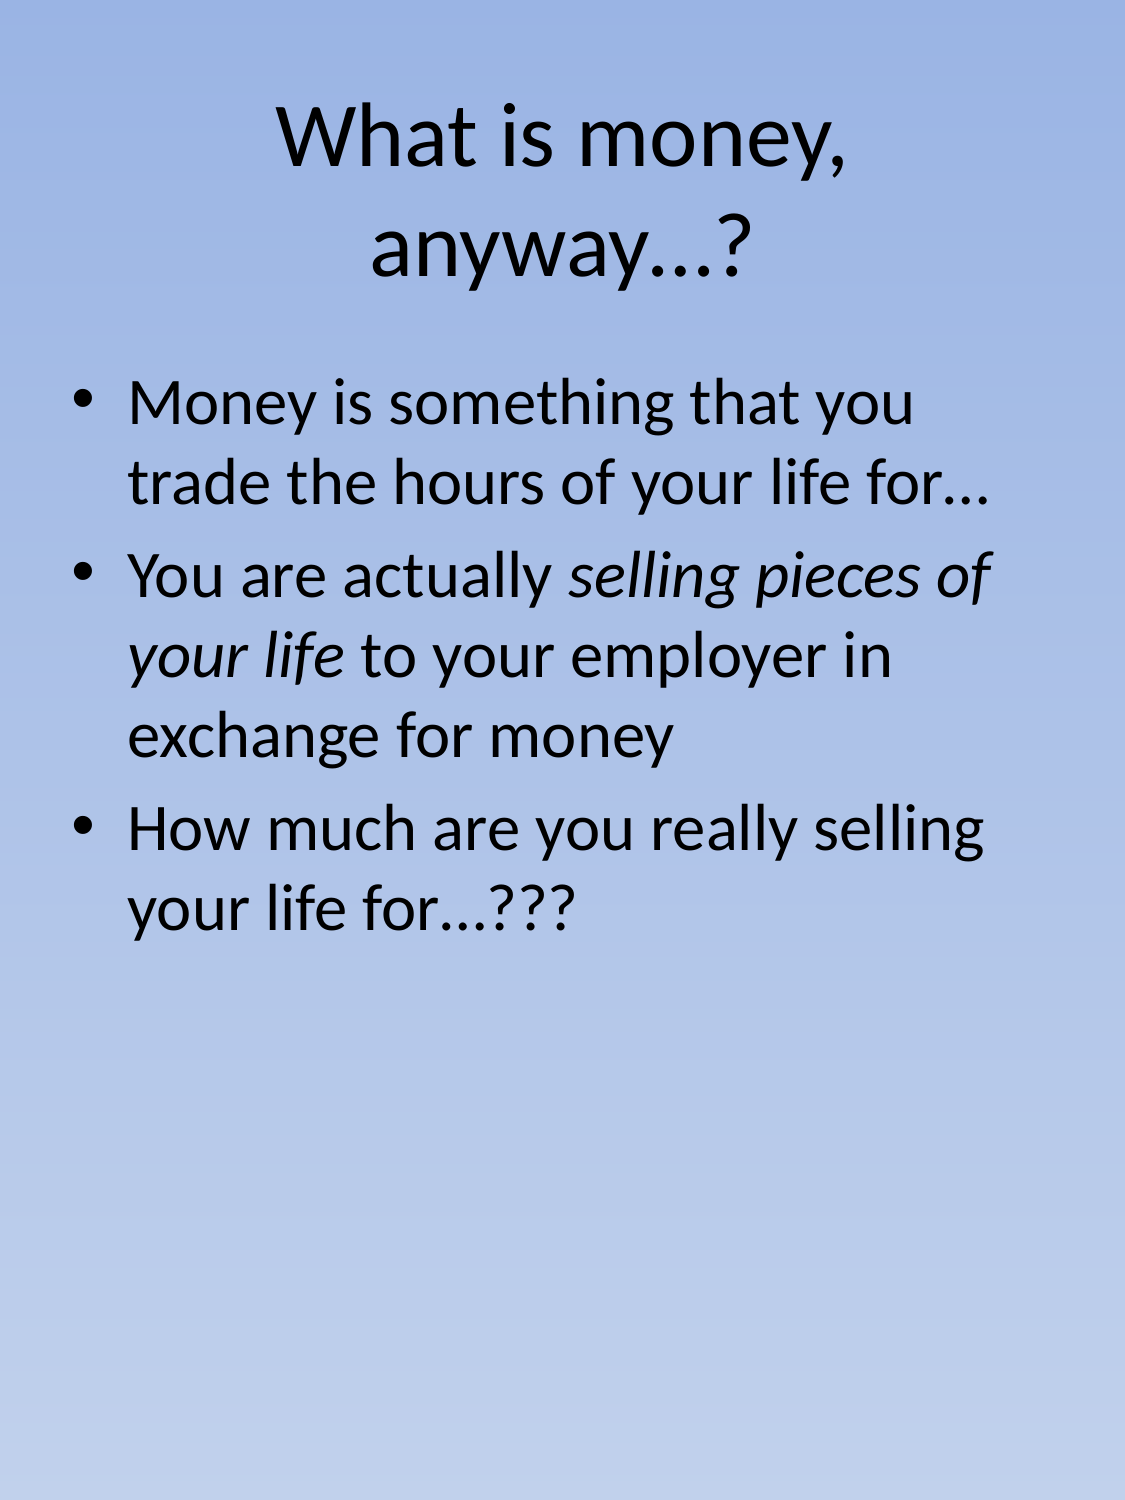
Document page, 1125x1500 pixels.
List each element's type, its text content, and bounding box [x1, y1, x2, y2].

list Money is something that you trade the hours of your life for… You are actually selling pieces of your life to your employer in exchange for money How much are you really selling your life for…??? [56, 350, 1069, 1340]
title What is money, anyway…? [56, 60, 1069, 310]
